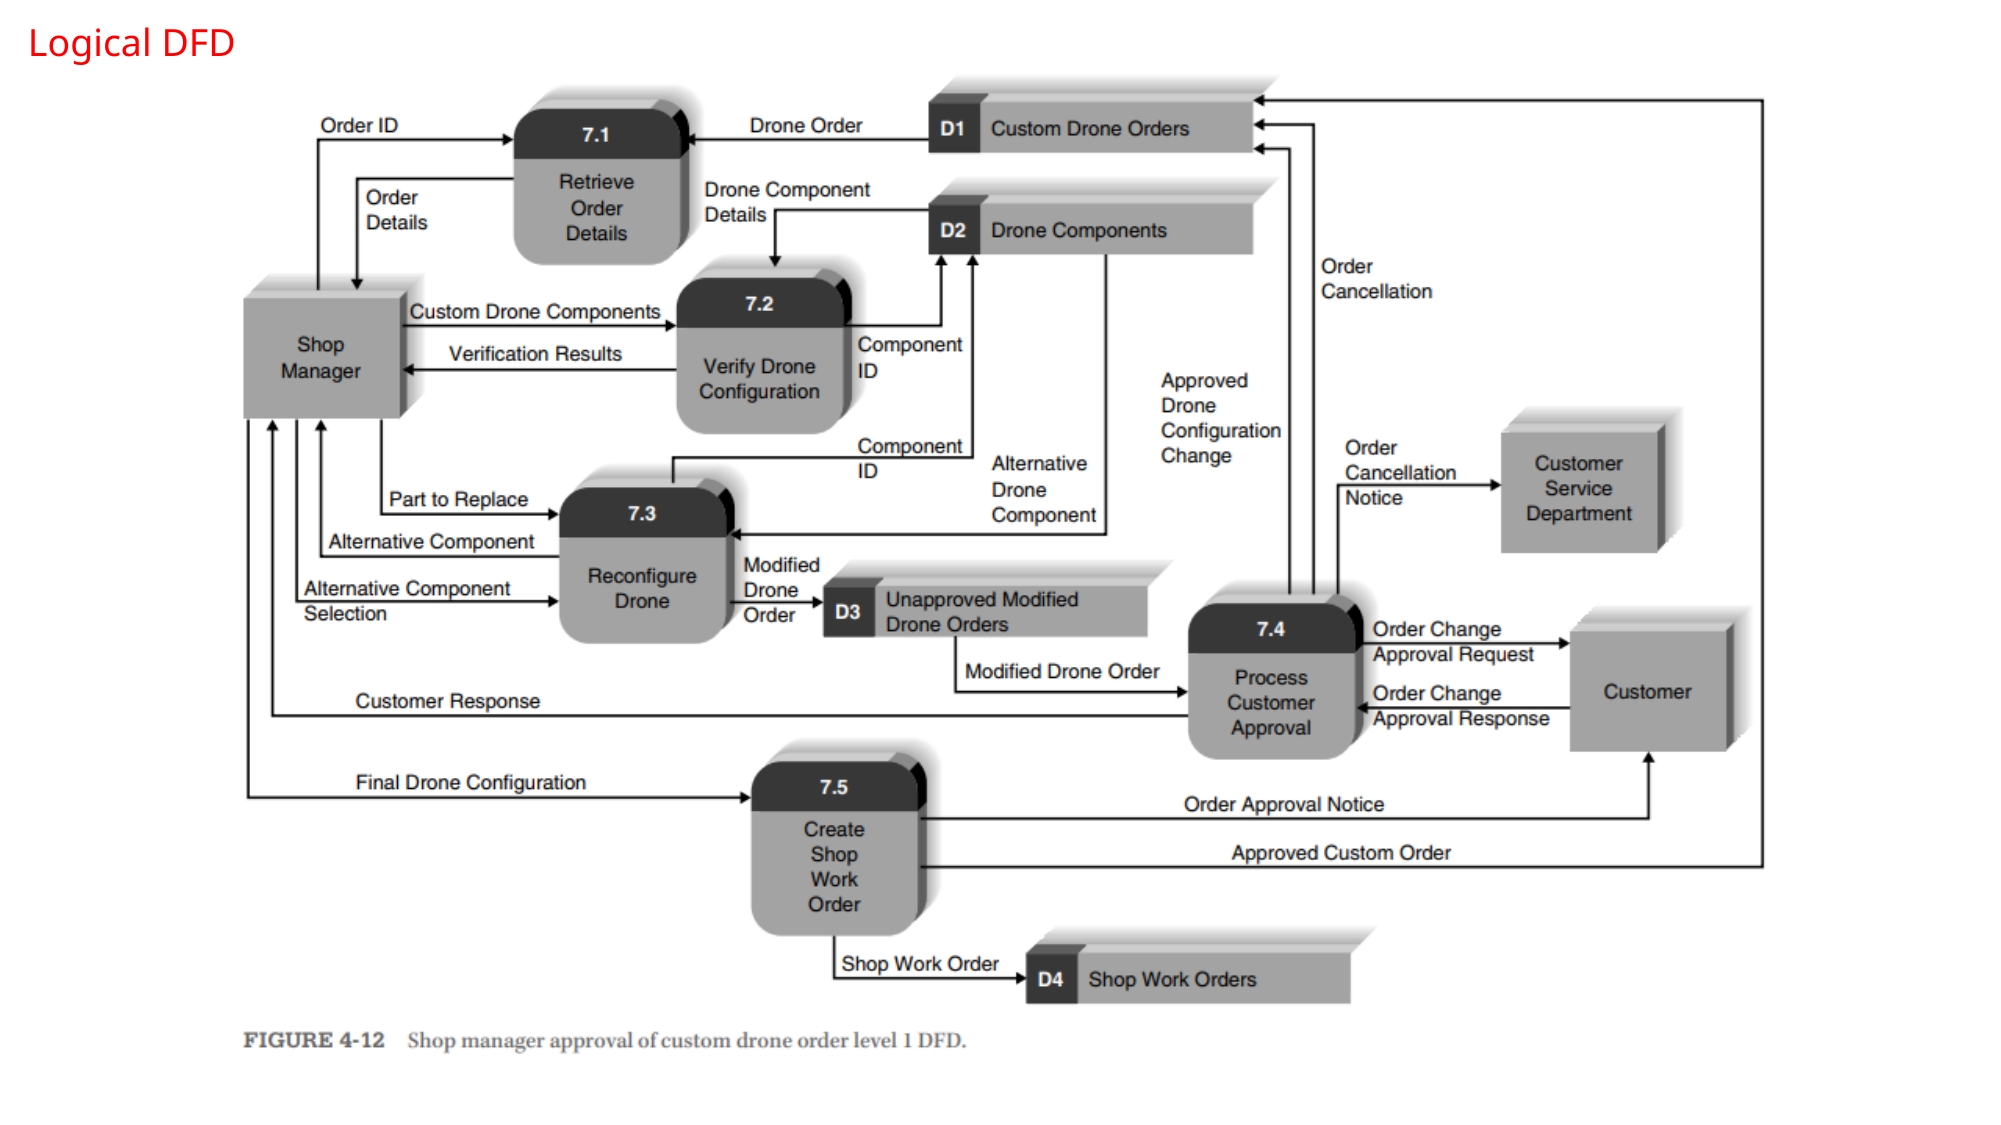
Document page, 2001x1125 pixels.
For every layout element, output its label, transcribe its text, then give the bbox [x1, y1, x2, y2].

picture [214, 56, 1786, 1069]
text_box Logical DFD [13, 11, 267, 72]
